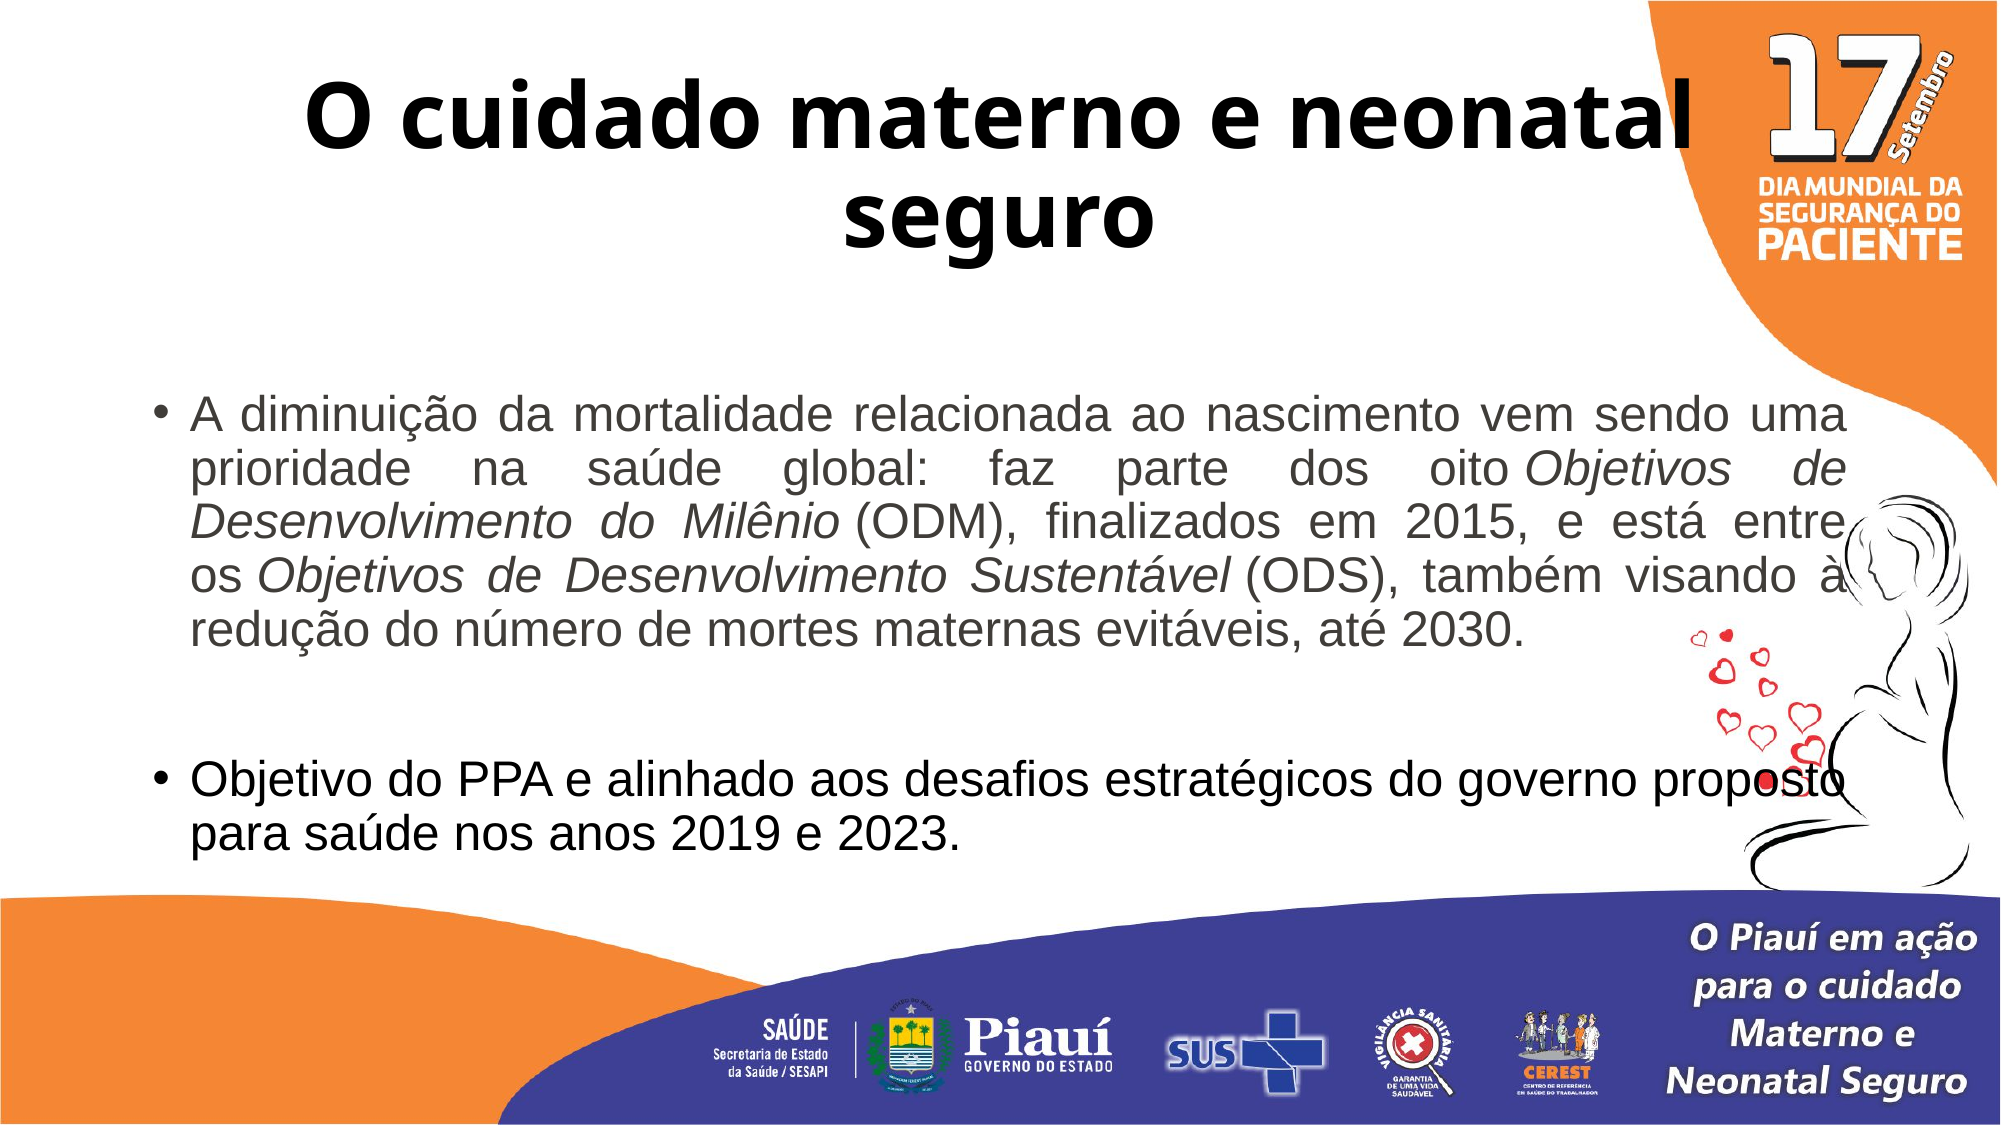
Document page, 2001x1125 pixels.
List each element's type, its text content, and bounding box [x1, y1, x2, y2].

list A diminuição da mortalidade relacionada ao nascimento vem sendo uma prioridade na saúde global: faz parte dos oito Objetivos de Desenvolvimento do Milênio (ODM), finalizados em 2015, e está entre os Objetivos de Desenvolvimento Sustentável (ODS), também visando à redução do número de mortes maternas evitáveis, até 2030. Objetivo do PPA e alinhado aos desafios estratégicos do governo proposto para saúde nos anos 2019 e 2023. [137, 299, 1863, 1014]
picture [0, 0, 2001, 1125]
title O cuidado materno e neonatal seguro [137, 59, 1863, 278]
